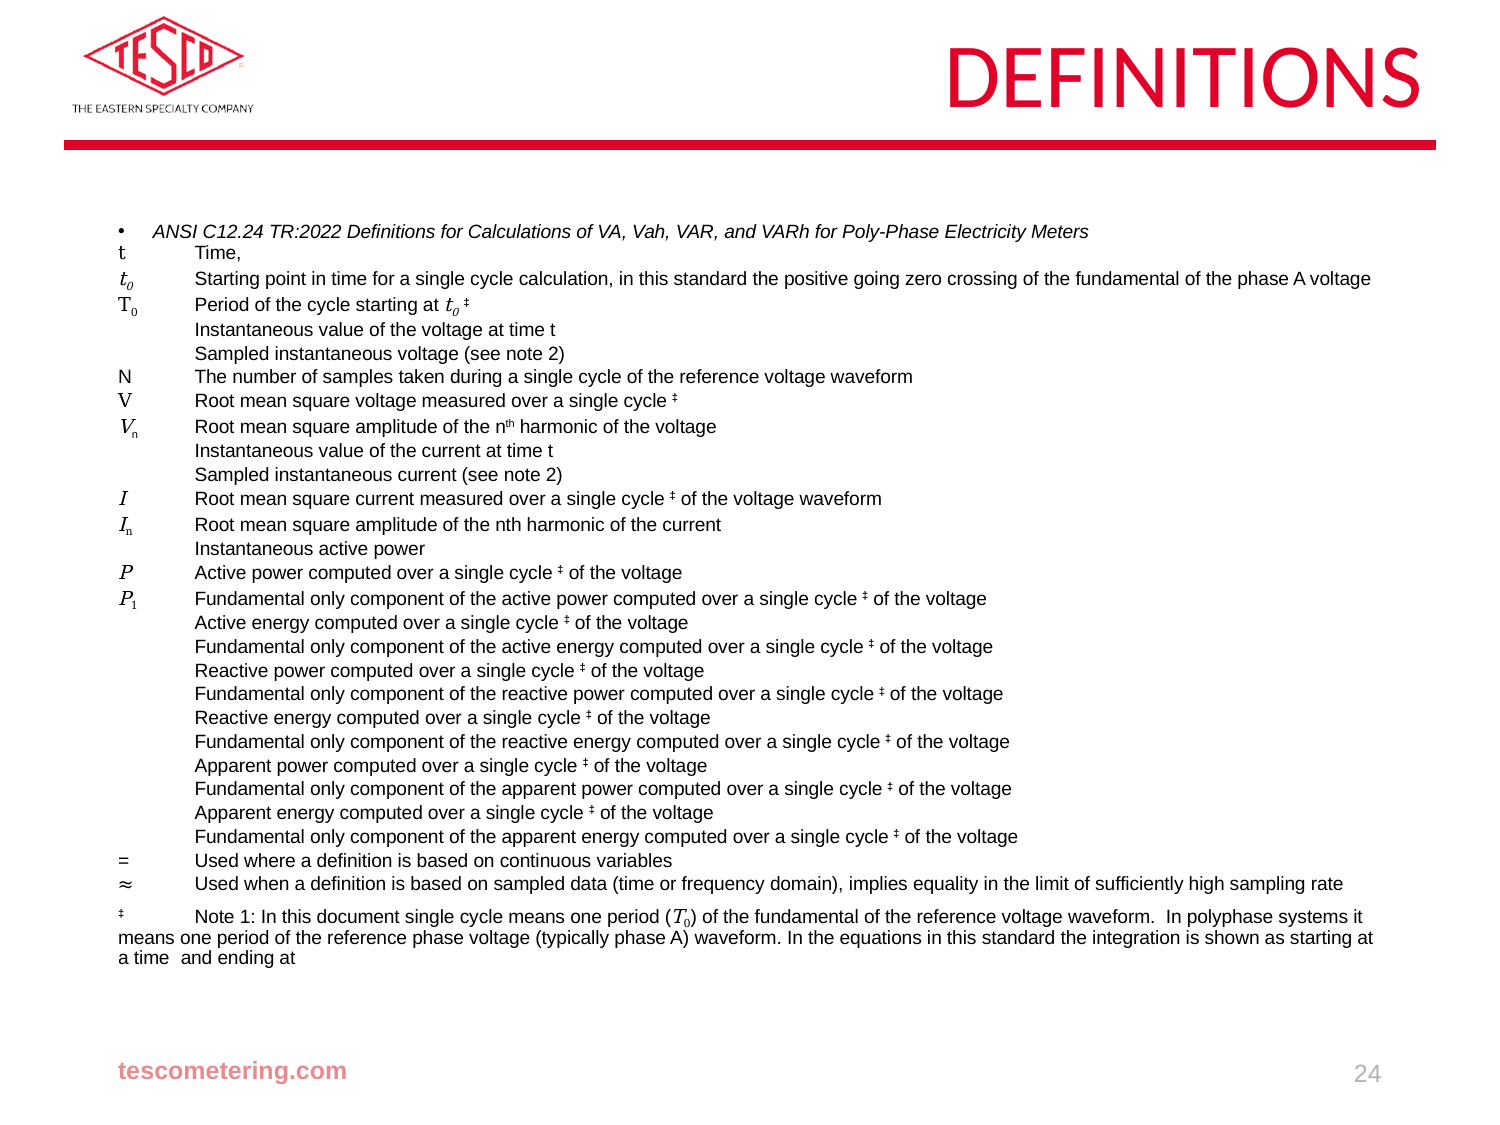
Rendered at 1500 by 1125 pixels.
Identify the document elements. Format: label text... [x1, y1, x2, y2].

picture [72, 9, 256, 121]
footer tescometering.com [103, 1039, 610, 1100]
slide_number 24 [1059, 1042, 1397, 1103]
title Definitions [255, 22, 1438, 134]
